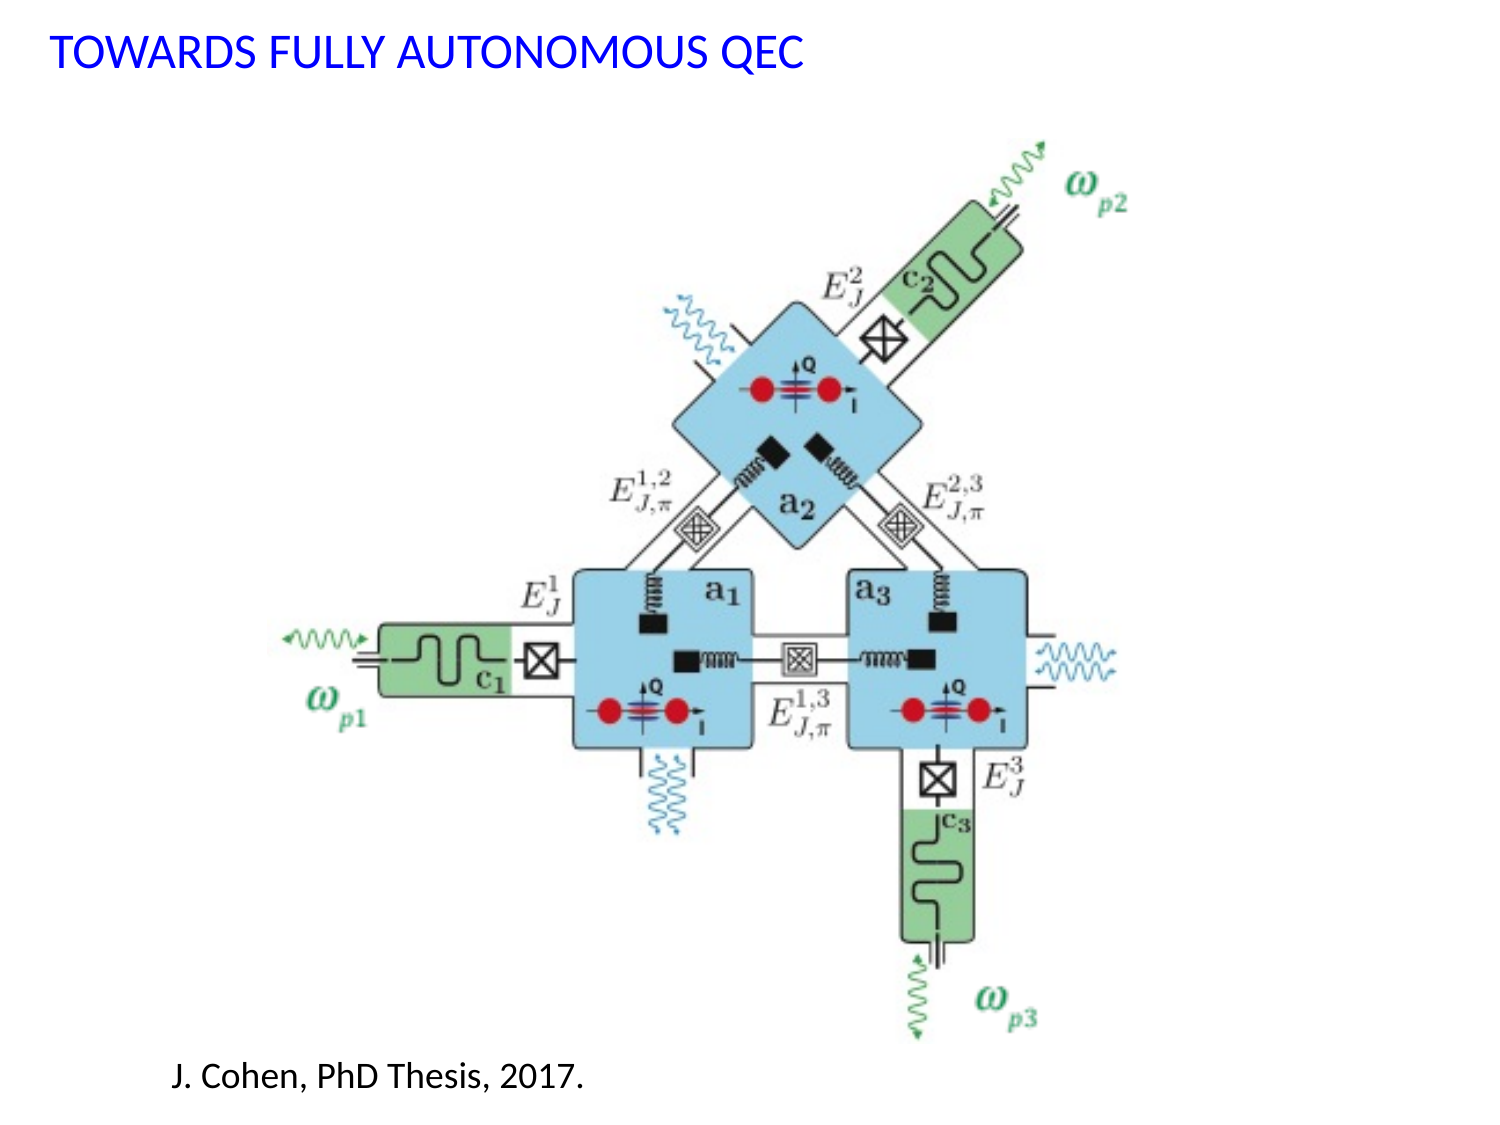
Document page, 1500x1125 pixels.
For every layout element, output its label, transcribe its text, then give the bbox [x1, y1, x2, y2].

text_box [301, 658, 372, 737]
text_box J. Cohen, PhD Thesis, 2017. [156, 1043, 601, 1103]
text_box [1060, 144, 1131, 222]
picture [267, 138, 1131, 1044]
text_box TOWARDS FULLY AUTONOMOUS QEC [34, 11, 820, 87]
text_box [969, 958, 1040, 1037]
